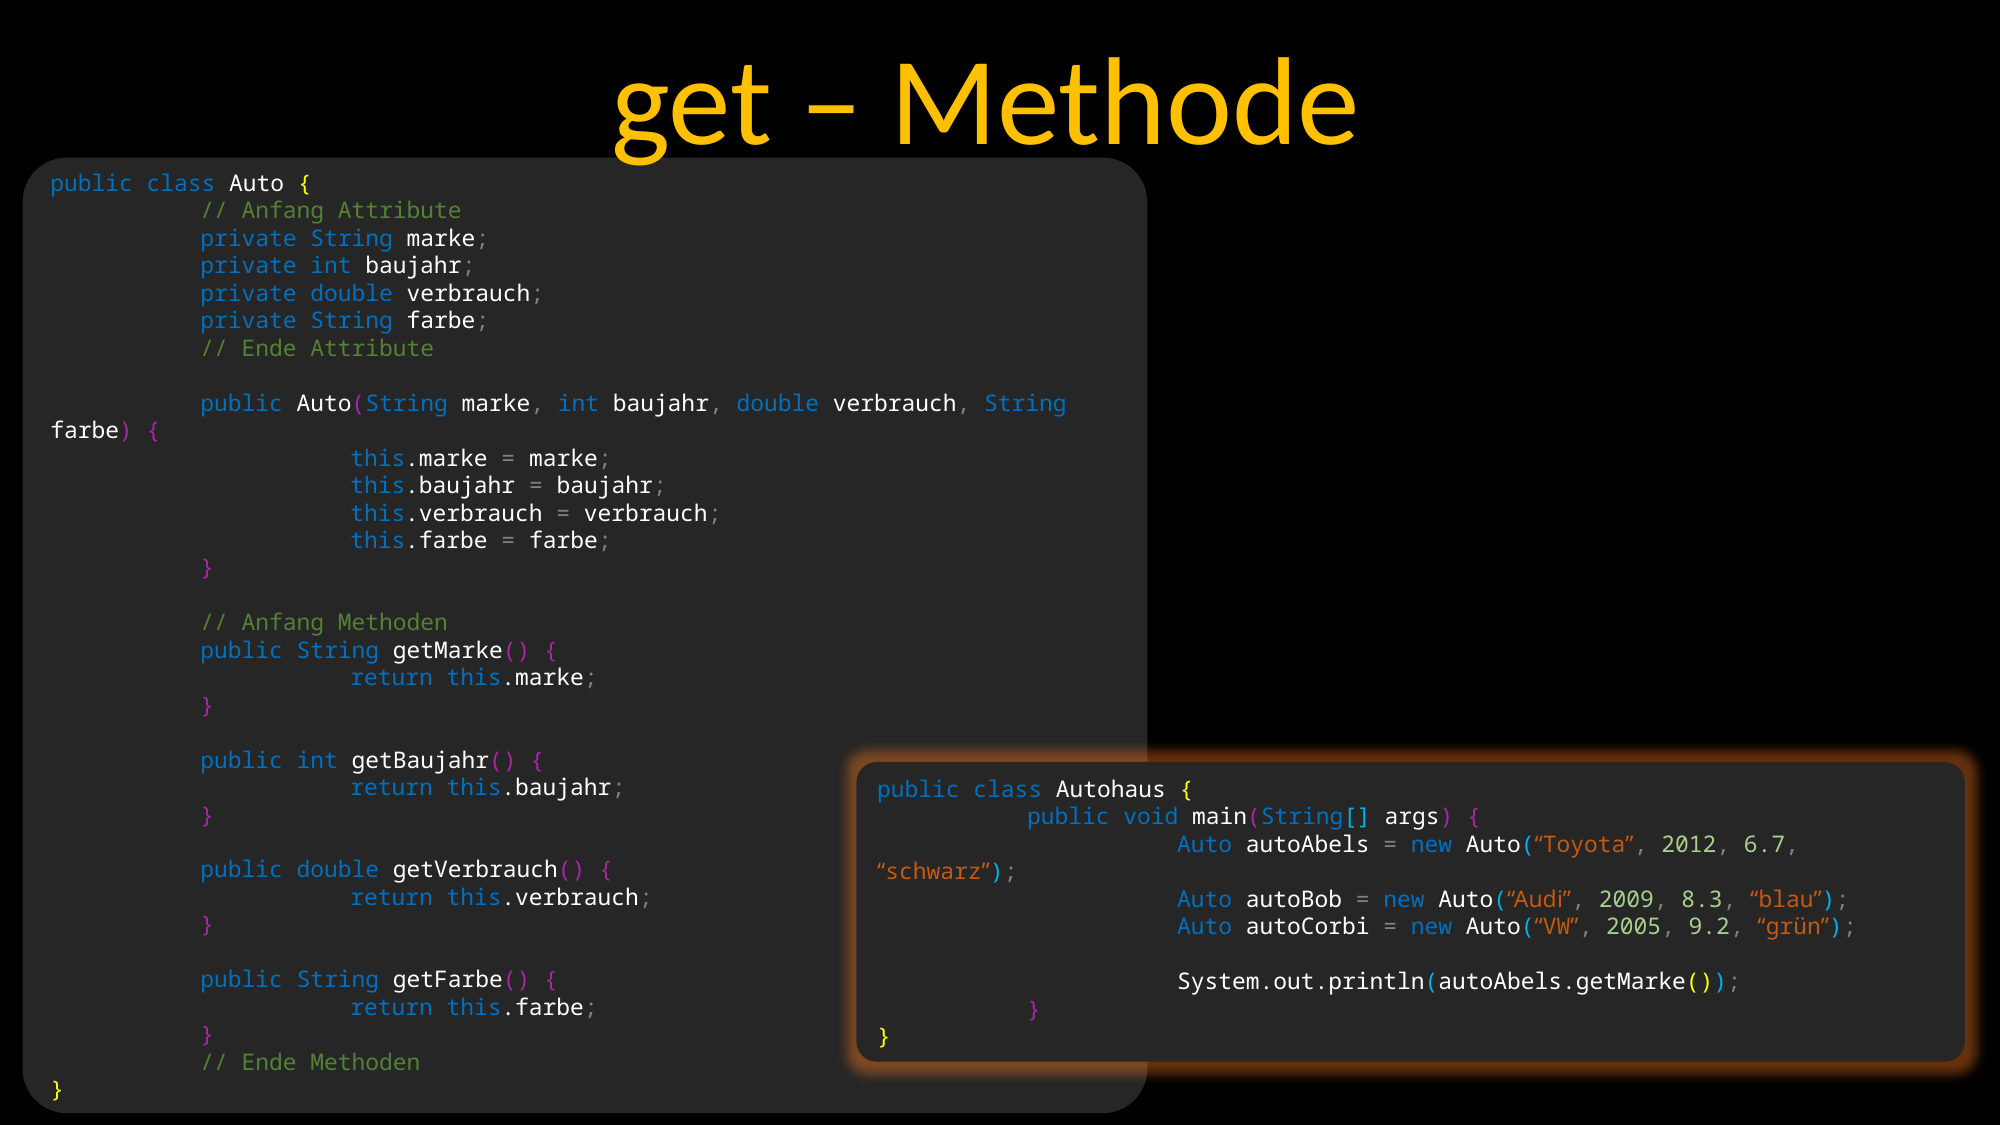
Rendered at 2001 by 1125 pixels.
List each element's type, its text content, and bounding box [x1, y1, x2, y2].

text_box public class Auto { // Anfang Attribute private String marke; private int baujahr; private double verbrauch; private String farbe; // Ende Attribute public Auto(String marke, int baujahr, double verbrauch, String farbe) { this.marke = marke; this.baujahr = baujahr; this.verbrauch = verbrauch; this.farbe = farbe; } // Anfang Methoden public String getMarke() { return this.marke; } public int getBaujahr() { return this.baujahr; } public double getVerbrauch() { return this.verbrauch; } public String getFarbe() { return this.farbe; } // Ende Methoden } [21, 183, 1149, 1115]
list get – Methode [22, 26, 1978, 183]
text_box public class Autohaus { public void main(String[] args) { Auto autoAbels = new Auto(“Toyota”, 2012, 6.7, “schwarz”); Auto autoBob = new Auto(“Audi”, 2009, 8.3, “blau”); Auto autoCorbi = new Auto(“VW”, 2005, 9.2, “grün”); System.out.println(autoAbels.getMarke()); } } [855, 760, 1966, 1063]
